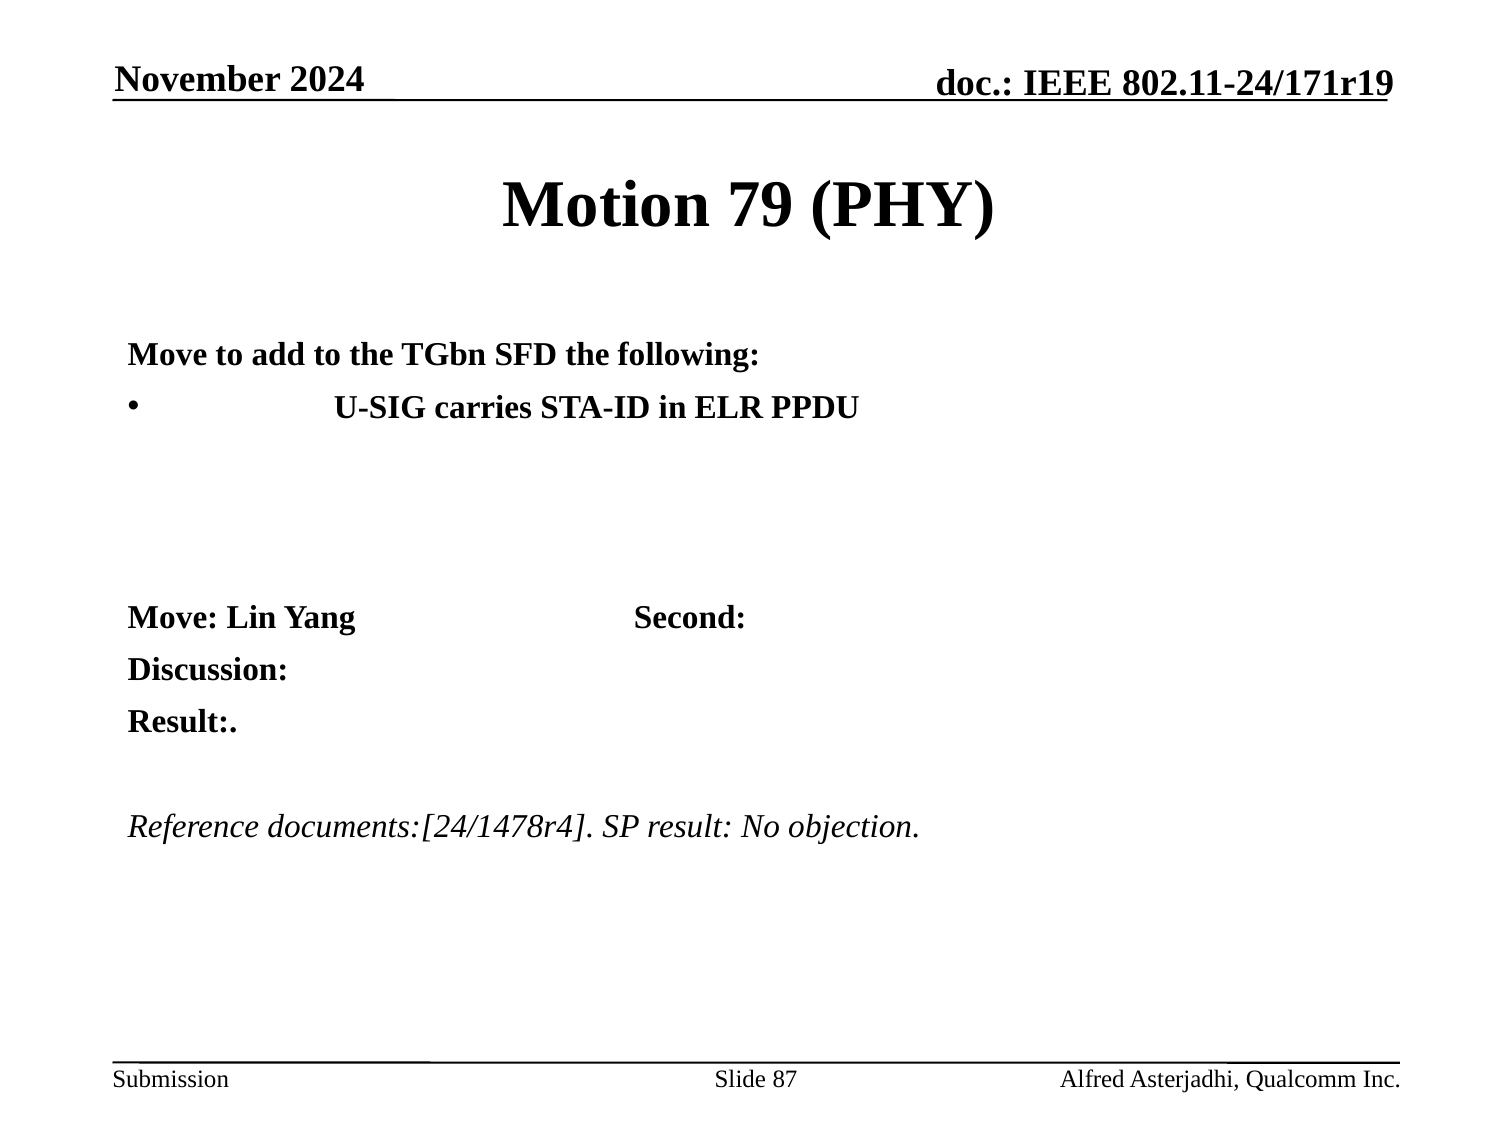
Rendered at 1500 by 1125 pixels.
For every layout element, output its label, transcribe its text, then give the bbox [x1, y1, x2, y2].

footer Alfred Asterjadhi, Qualcomm Inc. [878, 1061, 1402, 1093]
list Move to add to the TGbn SFD the following: U-SIG carries STA-ID in ELR PPDU Move: Lin Yang Second: Discussion: Result:. Reference documents:[24/1478r4]. SP result: No objection. [112, 324, 1388, 1000]
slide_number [114, 54, 423, 100]
slide_number Slide 87 [712, 1061, 800, 1123]
title Motion 79 (PHY) [112, 112, 1388, 288]
